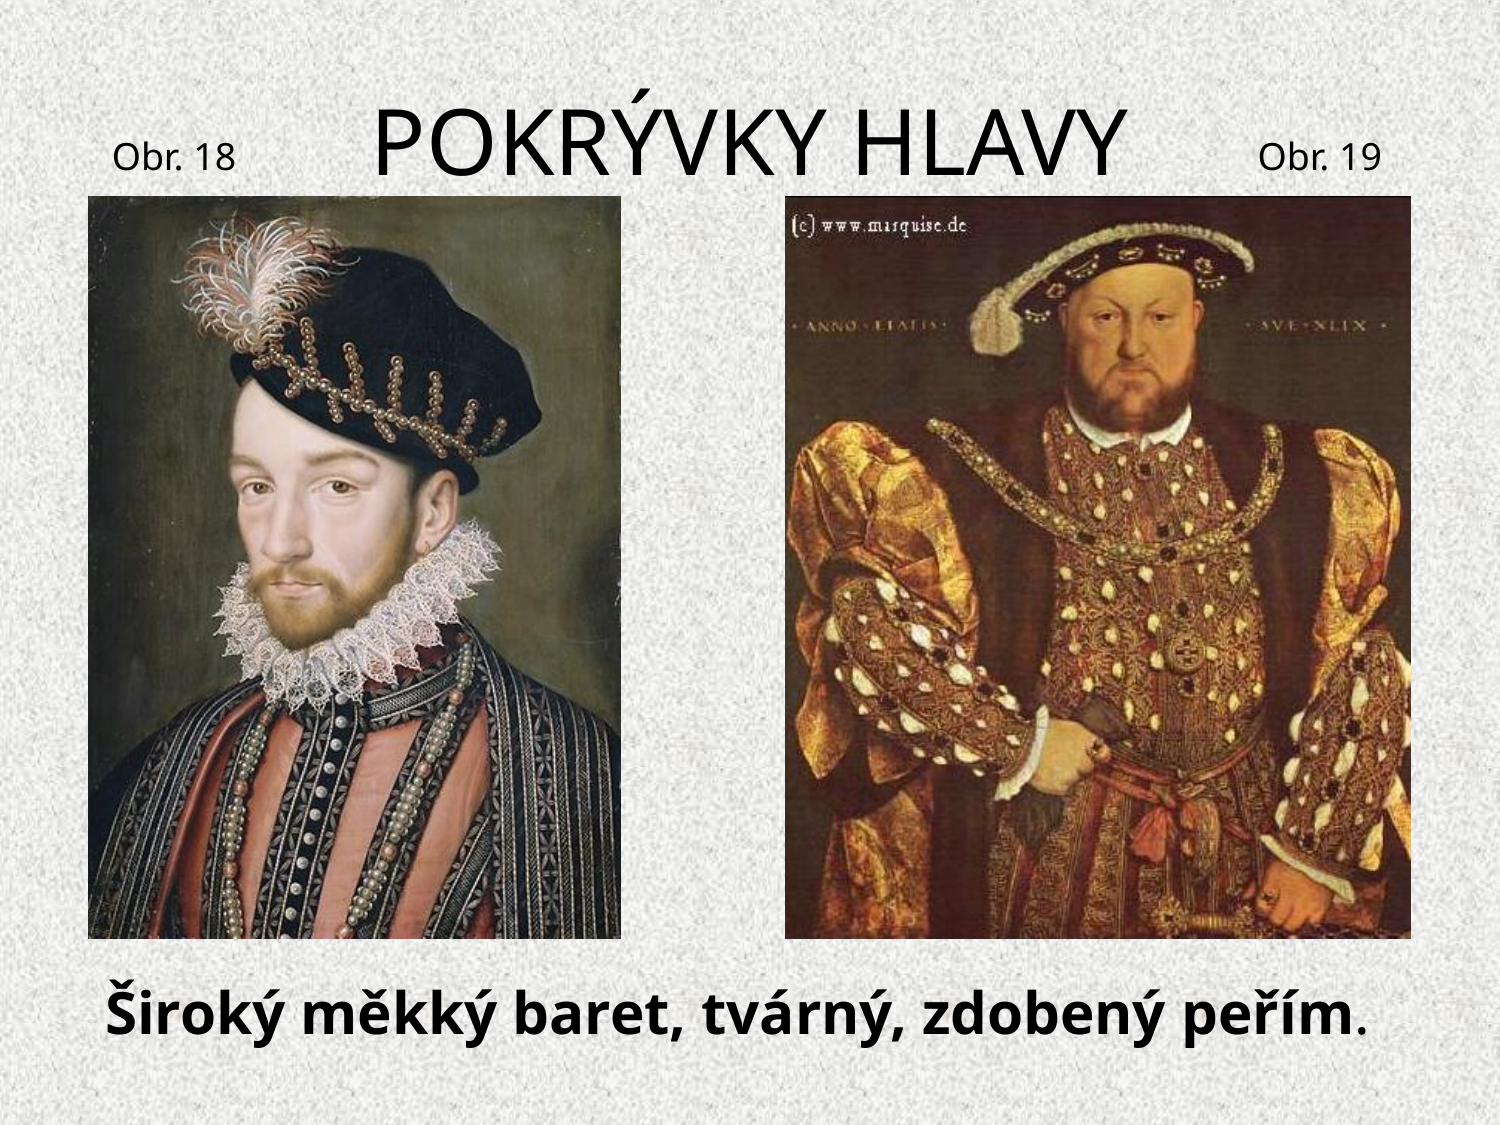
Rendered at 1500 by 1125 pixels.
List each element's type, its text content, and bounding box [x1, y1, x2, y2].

text_box Obr. 19 [1242, 125, 1398, 186]
title POKRÝVKY HLAVY [75, 45, 1425, 233]
text_box Obr. 18 [97, 125, 252, 186]
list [88, 195, 621, 939]
picture [0, 0, 1500, 1125]
text_box Široký měkký baret, tvárný, zdobený peřím. [70, 968, 1406, 1054]
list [785, 195, 1411, 939]
